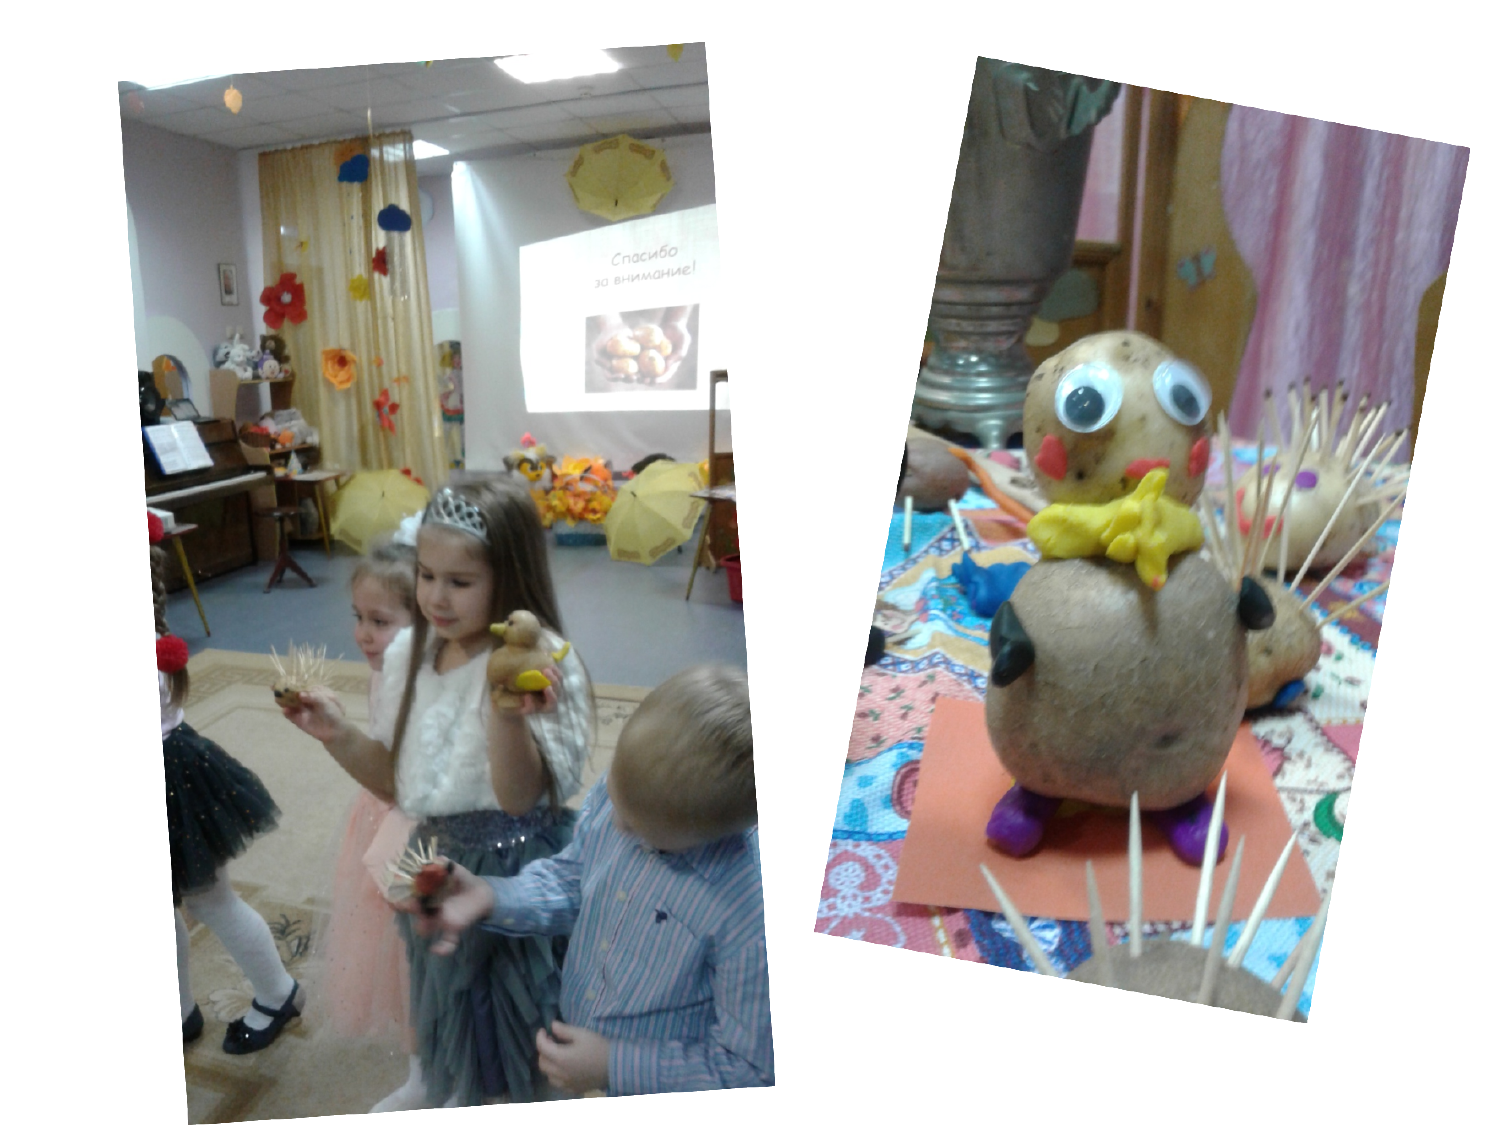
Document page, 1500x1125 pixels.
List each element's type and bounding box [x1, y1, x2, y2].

picture [118, 43, 775, 1124]
picture [814, 57, 1470, 1023]
